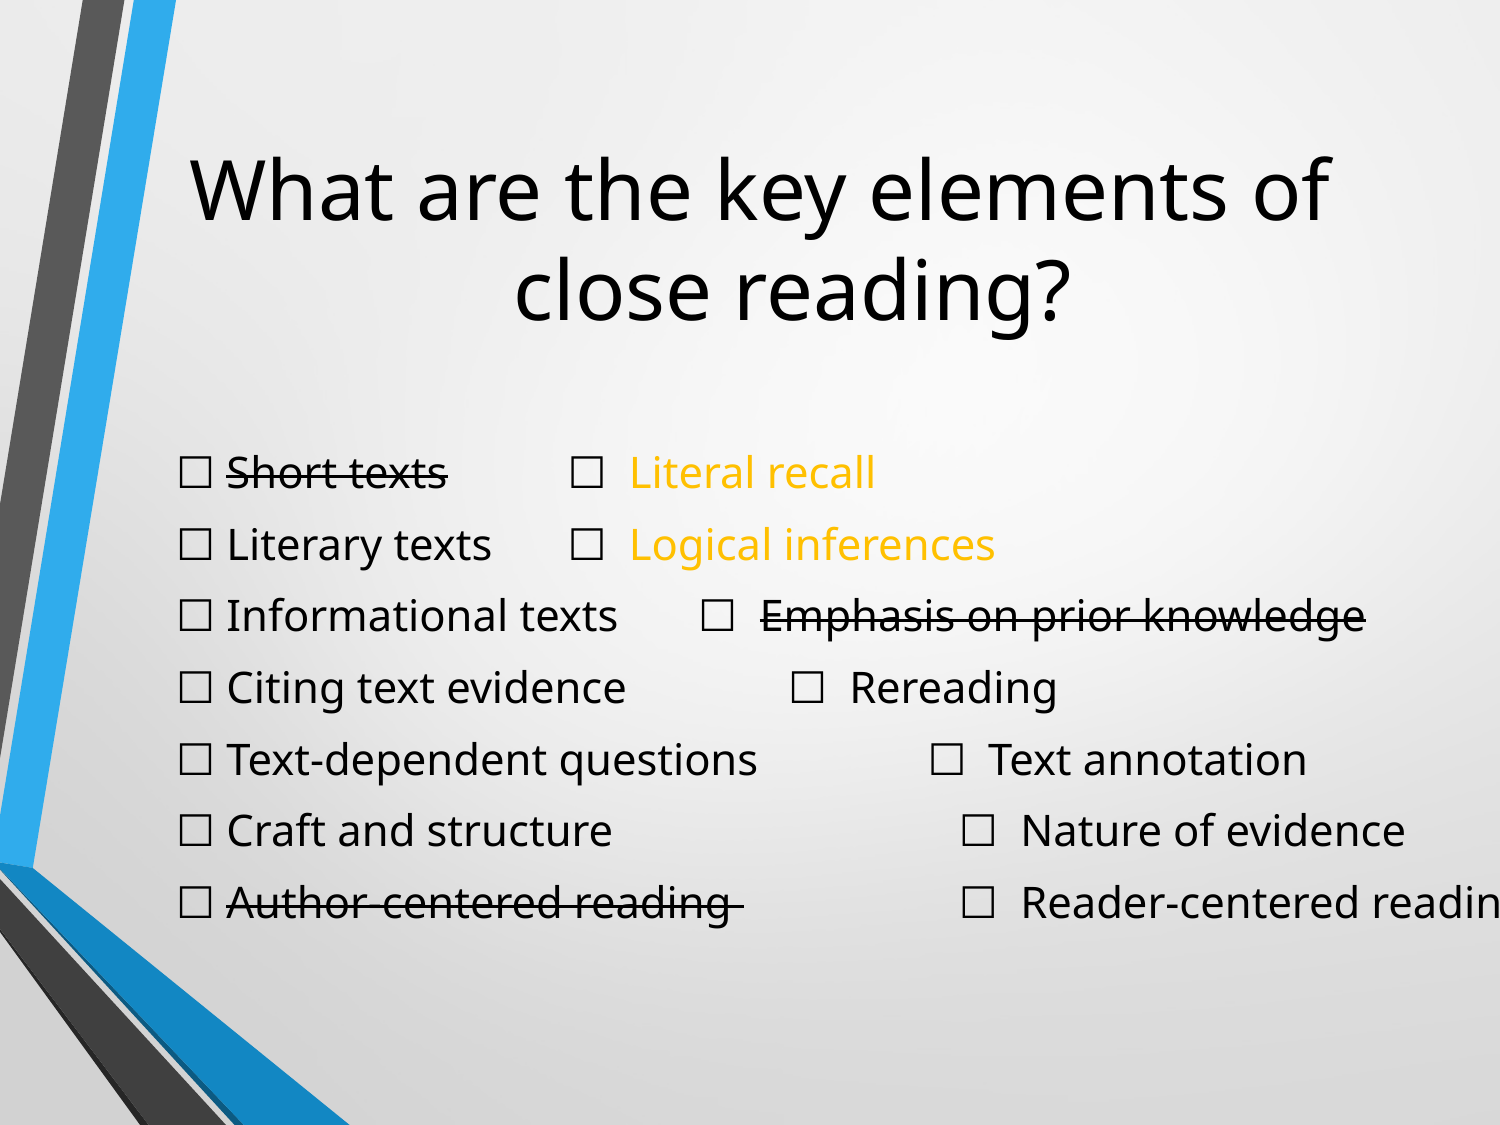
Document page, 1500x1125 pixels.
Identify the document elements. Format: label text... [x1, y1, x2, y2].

title What are the key elements of close reading? [161, 75, 1425, 400]
list ☐ Short texts ☐ Literal recall ☐ Literary texts ☐ Logical inferences ☐ Informational texts ☐ Emphasis on prior knowledge ☐ Citing text evidence ☐ Rereading ☐ Text-dependent questions ☐ Text annotation ☐ Craft and structure ☐ Nature of evidence ☐ Author-centered reading ☐ Reader-centered reading [161, 437, 1500, 985]
